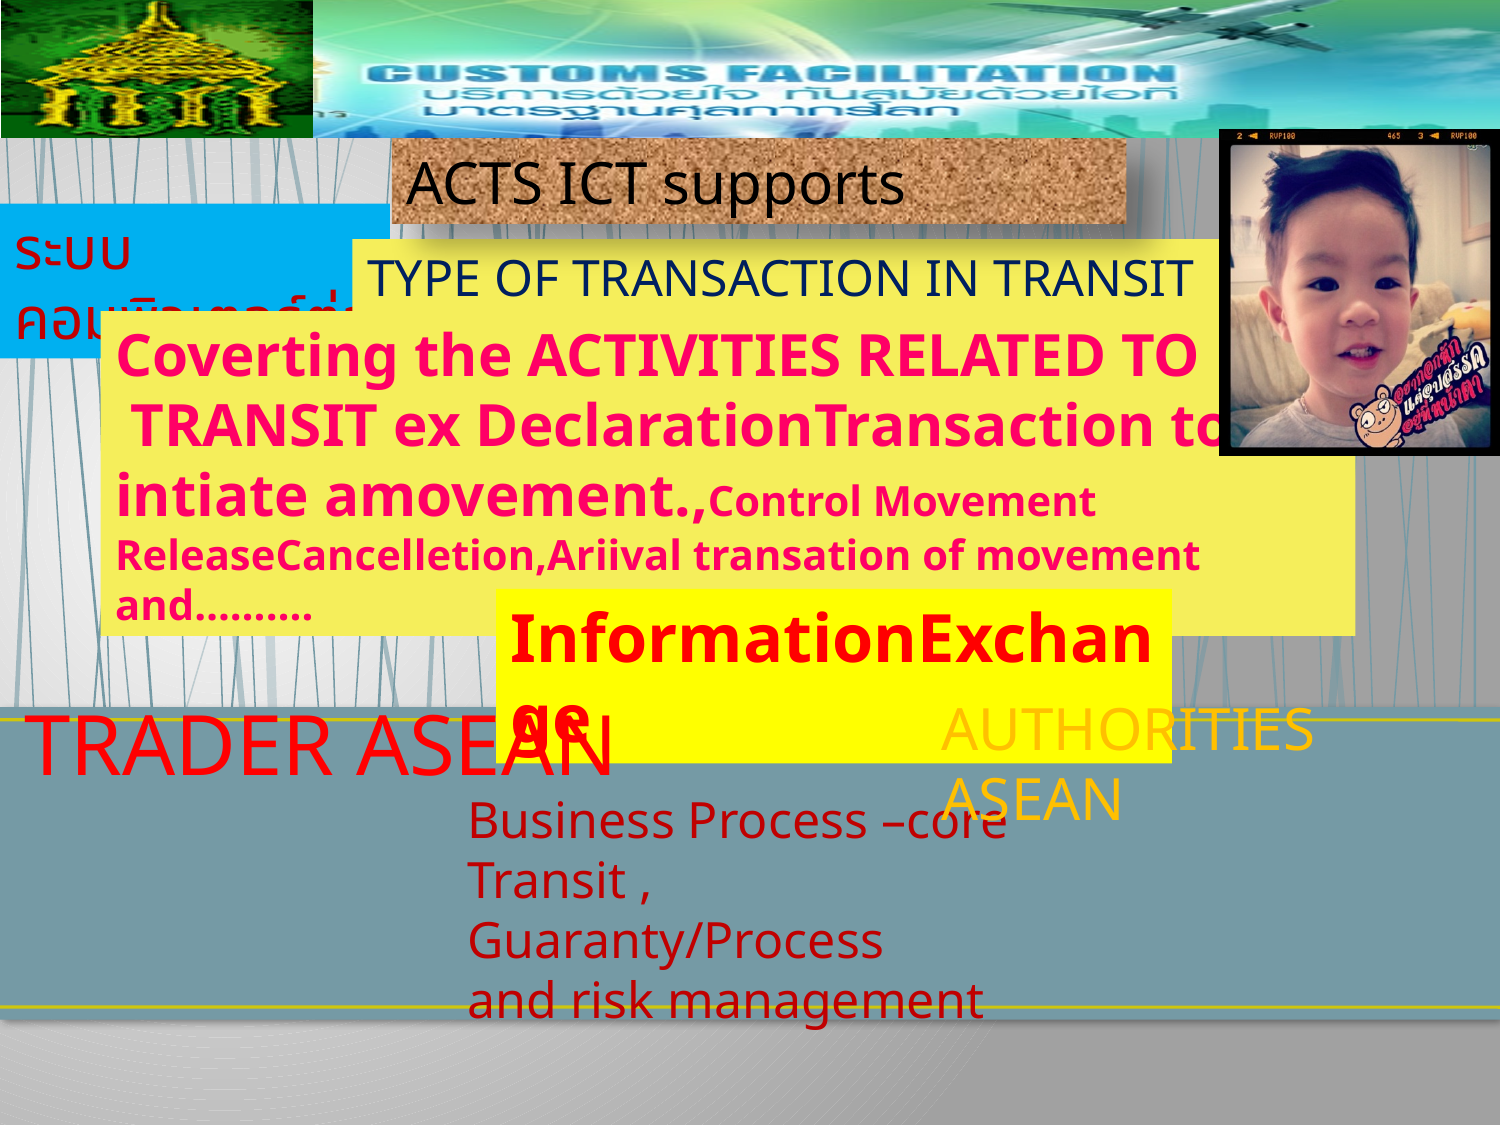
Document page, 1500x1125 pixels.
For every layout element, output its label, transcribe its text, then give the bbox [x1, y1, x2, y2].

text_box InformationExchange [496, 588, 1172, 764]
text_box TRADER ASEAN [9, 684, 681, 800]
text_box TYPE OF TRANSACTION IN TRANSIT [352, 239, 1212, 311]
text_box Coverting the ACTIVITIES RELATED TO TRANSIT ex DeclarationTransaction to intiate amovement.,Control Movement ReleaseCancelletion,Ariival transation of movement and………. [100, 311, 1356, 636]
picture [0, 0, 1500, 456]
text_box AUTHORITIES ASEAN [927, 684, 1461, 840]
text_box Business Process –core Transit , Guaranty/Process and risk management [452, 781, 1164, 1037]
text_box ระบบคอมพิวเตอร์ต่อ [0, 203, 390, 359]
text_box ACTS ICT supports [391, 148, 1127, 224]
